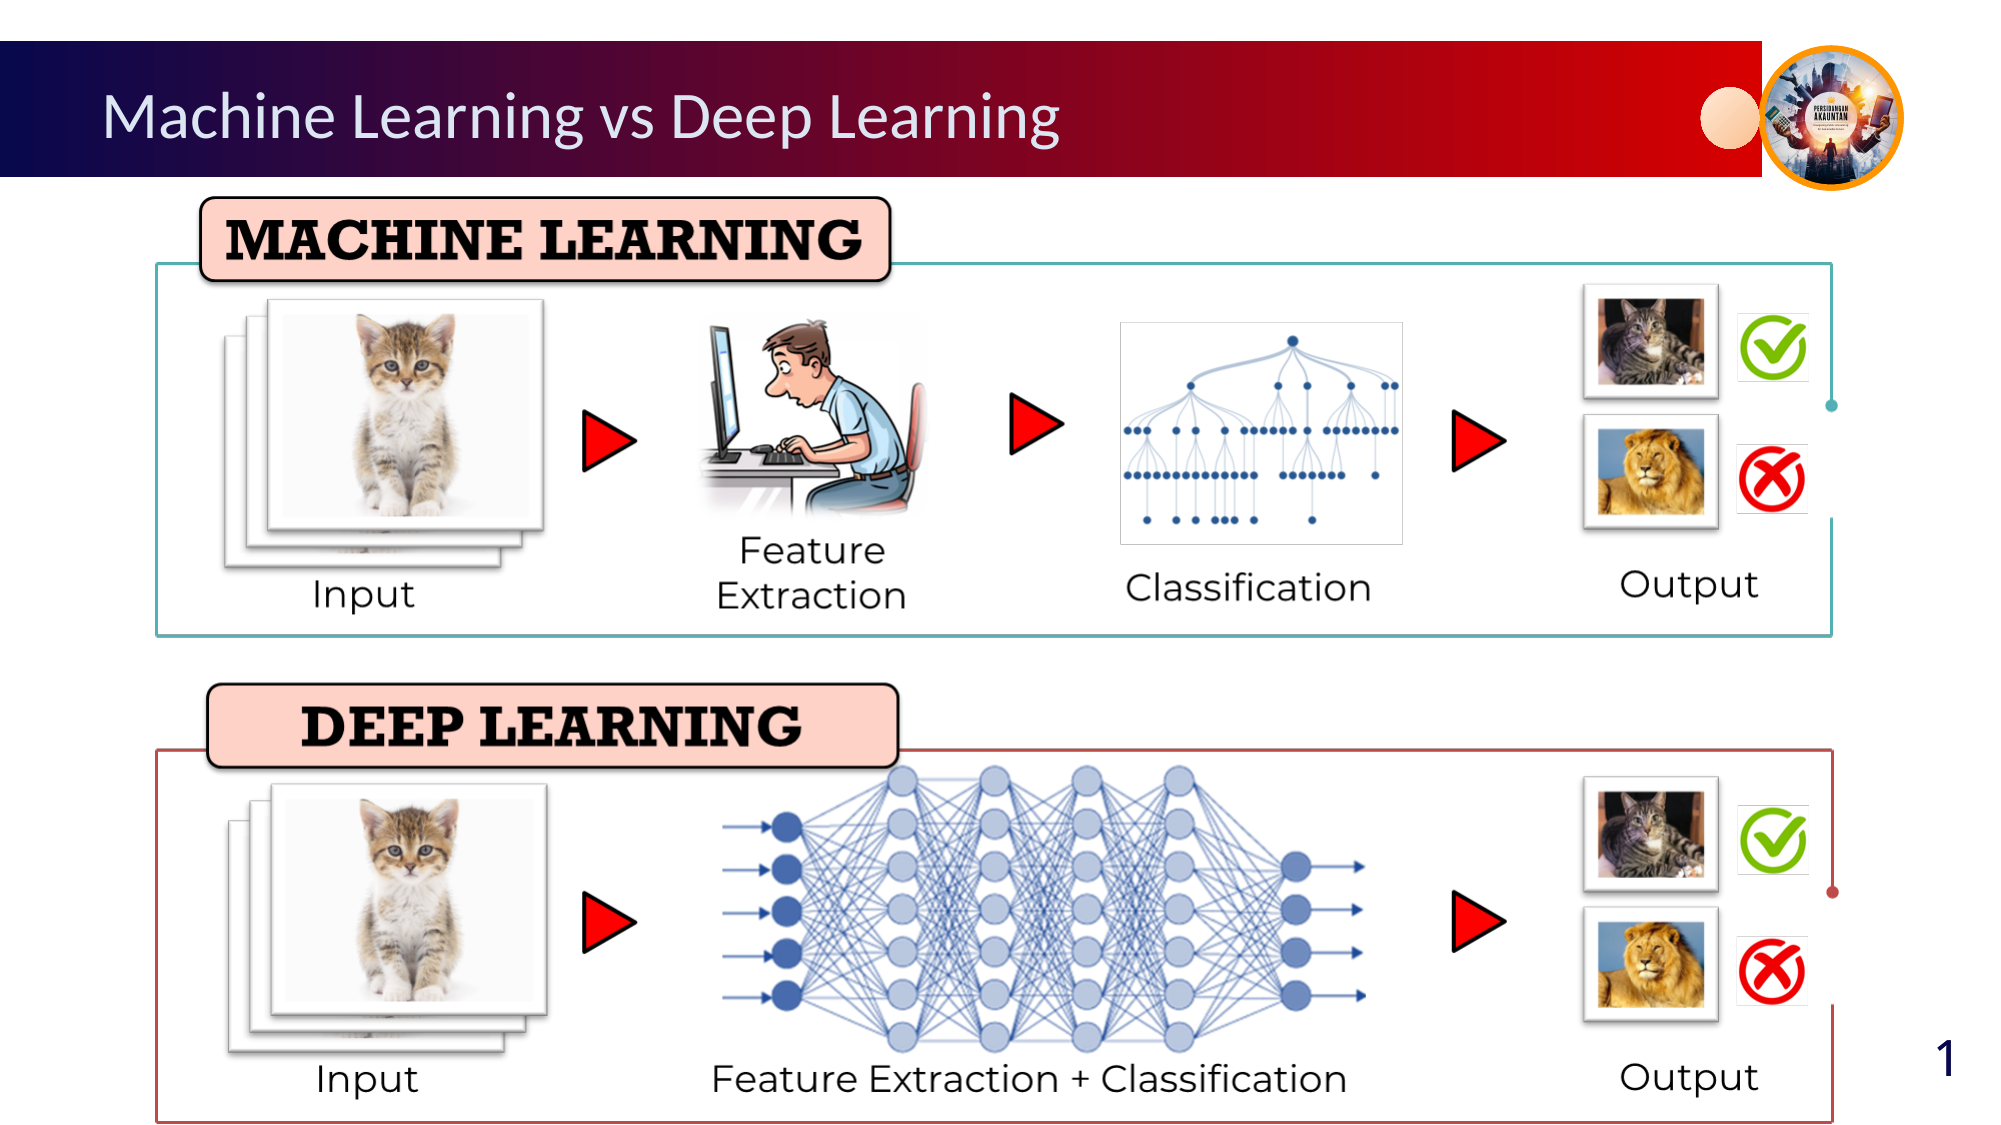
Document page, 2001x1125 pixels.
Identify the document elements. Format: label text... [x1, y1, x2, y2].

text_box Machine Learning vs Deep Learning [86, 64, 1092, 160]
picture [155, 52, 1897, 1125]
